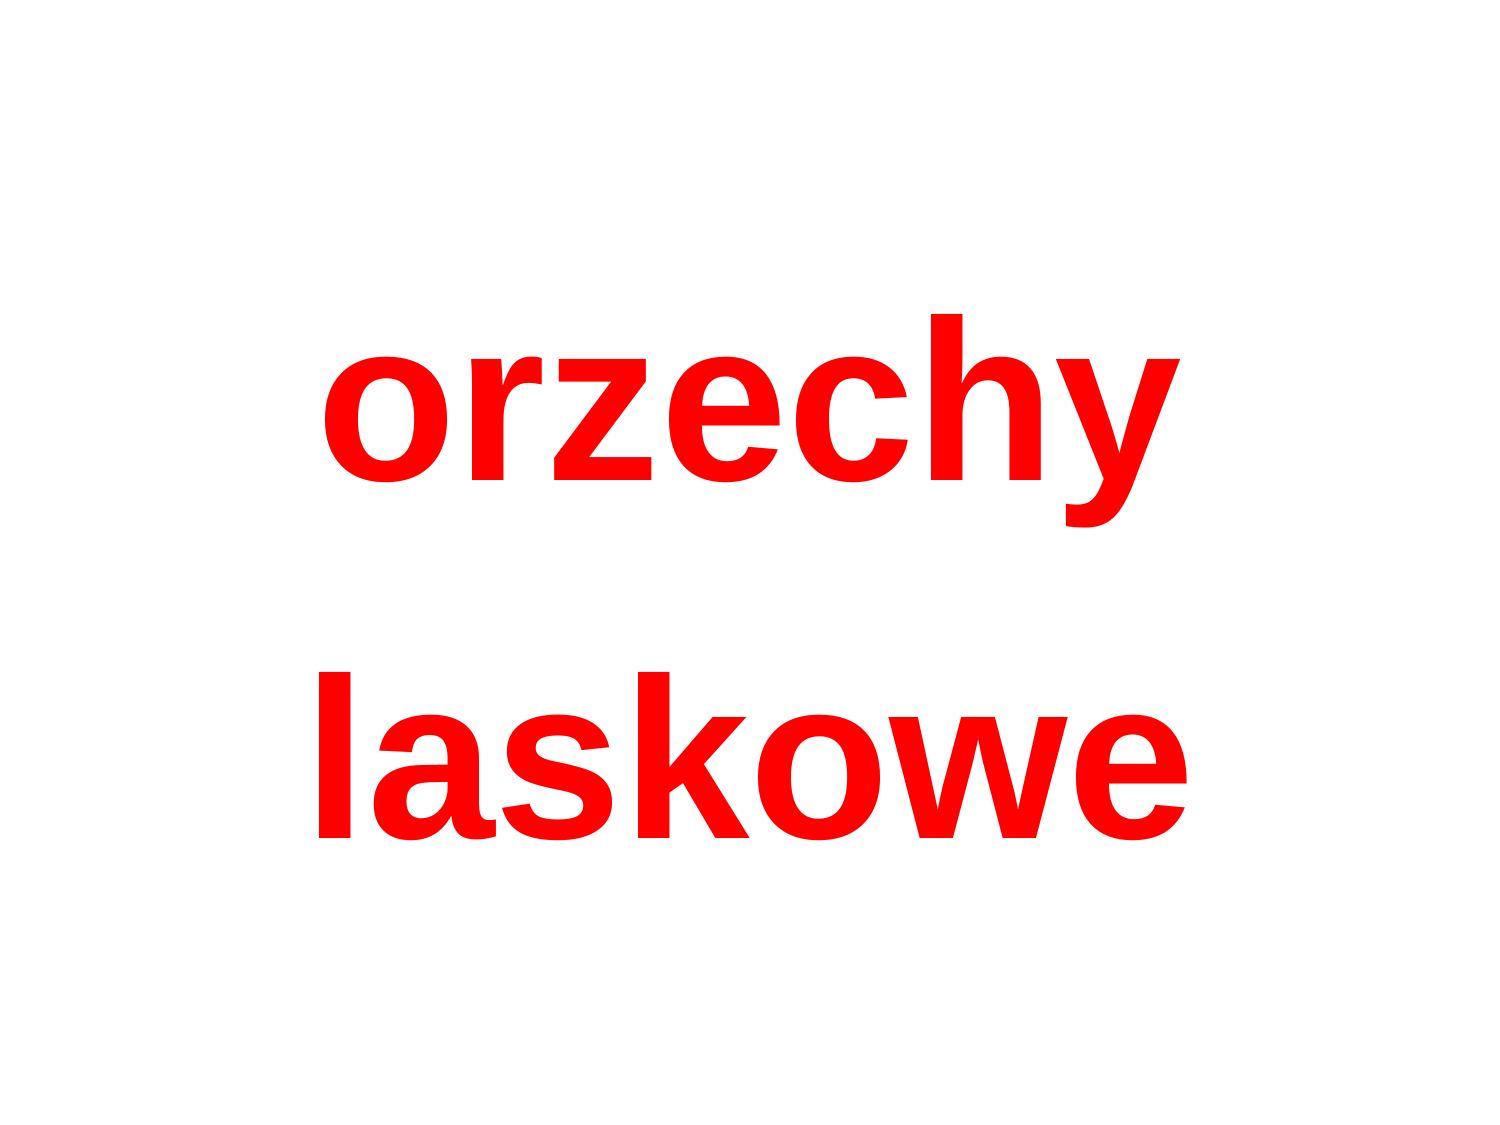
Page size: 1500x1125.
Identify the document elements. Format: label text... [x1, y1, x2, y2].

text_box orzechy laskowe [0, 243, 1500, 926]
